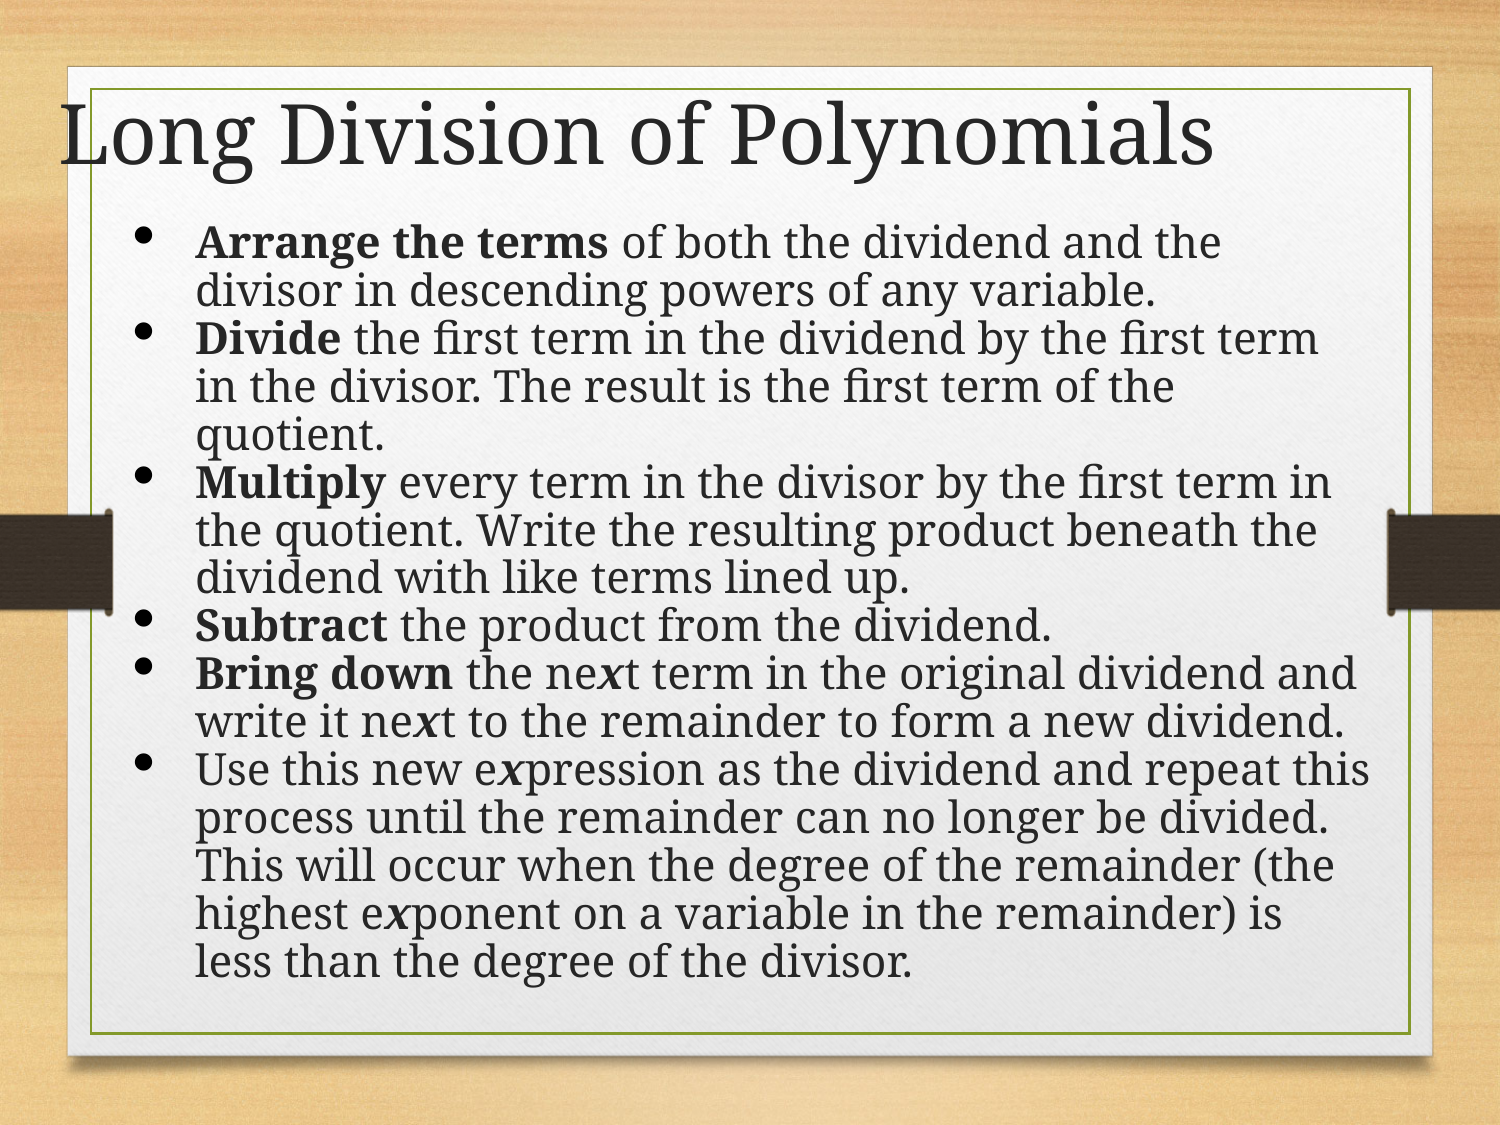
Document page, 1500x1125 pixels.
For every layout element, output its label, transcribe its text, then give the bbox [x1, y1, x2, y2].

list Arrange the terms of both the dividend and the divisor in descending powers of any variable. Divide the first term in the dividend by the first term in the divisor. The result is the first term of the quotient. Multiply every term in the divisor by the first term in the quotient. Write the resulting product beneath the dividend with like terms lined up. Subtract the product from the dividend. Bring down the next term in the original dividend and write it next to the remainder to form a new dividend. Use this new expression as the dividend and repeat this process until the remainder can no longer be divided. This will occur when the degree of the remainder (the highest exponent on a variable in the remainder) is less than the degree of the divisor. [99, 212, 1388, 1013]
picture [0, 0, 1500, 1125]
title Long Division of Polynomials [0, 37, 1275, 225]
